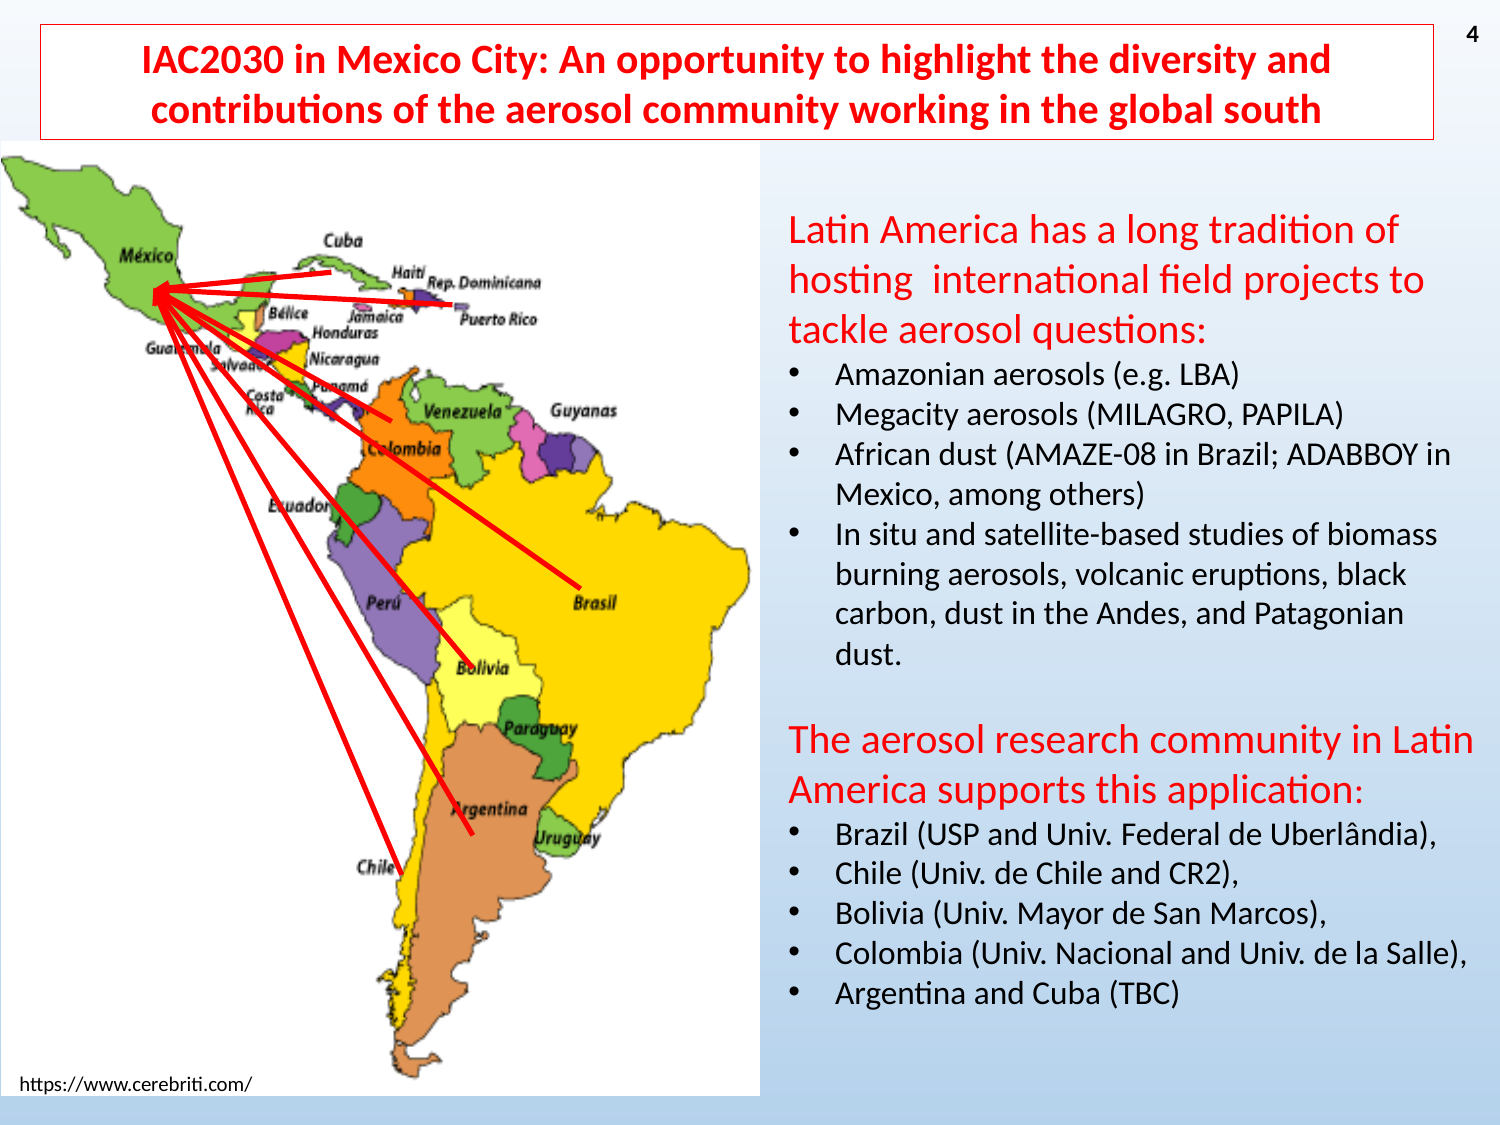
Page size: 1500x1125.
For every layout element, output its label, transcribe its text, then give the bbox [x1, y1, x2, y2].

text_box https://www.cerebriti.com/ [4, 1096, 268, 1103]
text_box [1, 141, 760, 1096]
text_box 4 [1451, 10, 1495, 56]
text_box Latin America has a long tradition of hosting international field projects to tackle aerosol questions: Amazonian aerosols (e.g. LBA) Megacity aerosols (MILAGRO, PAPILA) African dust (AMAZE-08 in Brazil; ADABBOY in Mexico, among others) In situ and satellite-based studies of biomass burning aerosols, volcanic eruptions, black carbon, dust in the Andes, and Patagonian dust. The aerosol research community in Latin America supports this application: Brazil (USP and Univ. Federal de Uberlândia), Chile (Univ. de Chile and CR2), Bolivia (Univ. Mayor de San Marcos), Colombia (Univ. Nacional and Univ. de la Salle), Argentina and Cuba (TBC) [773, 194, 1492, 1019]
text_box IAC2030 in Mexico City: An opportunity to highlight the diversity and contributions of the aerosol community working in the global south [40, 24, 1434, 140]
